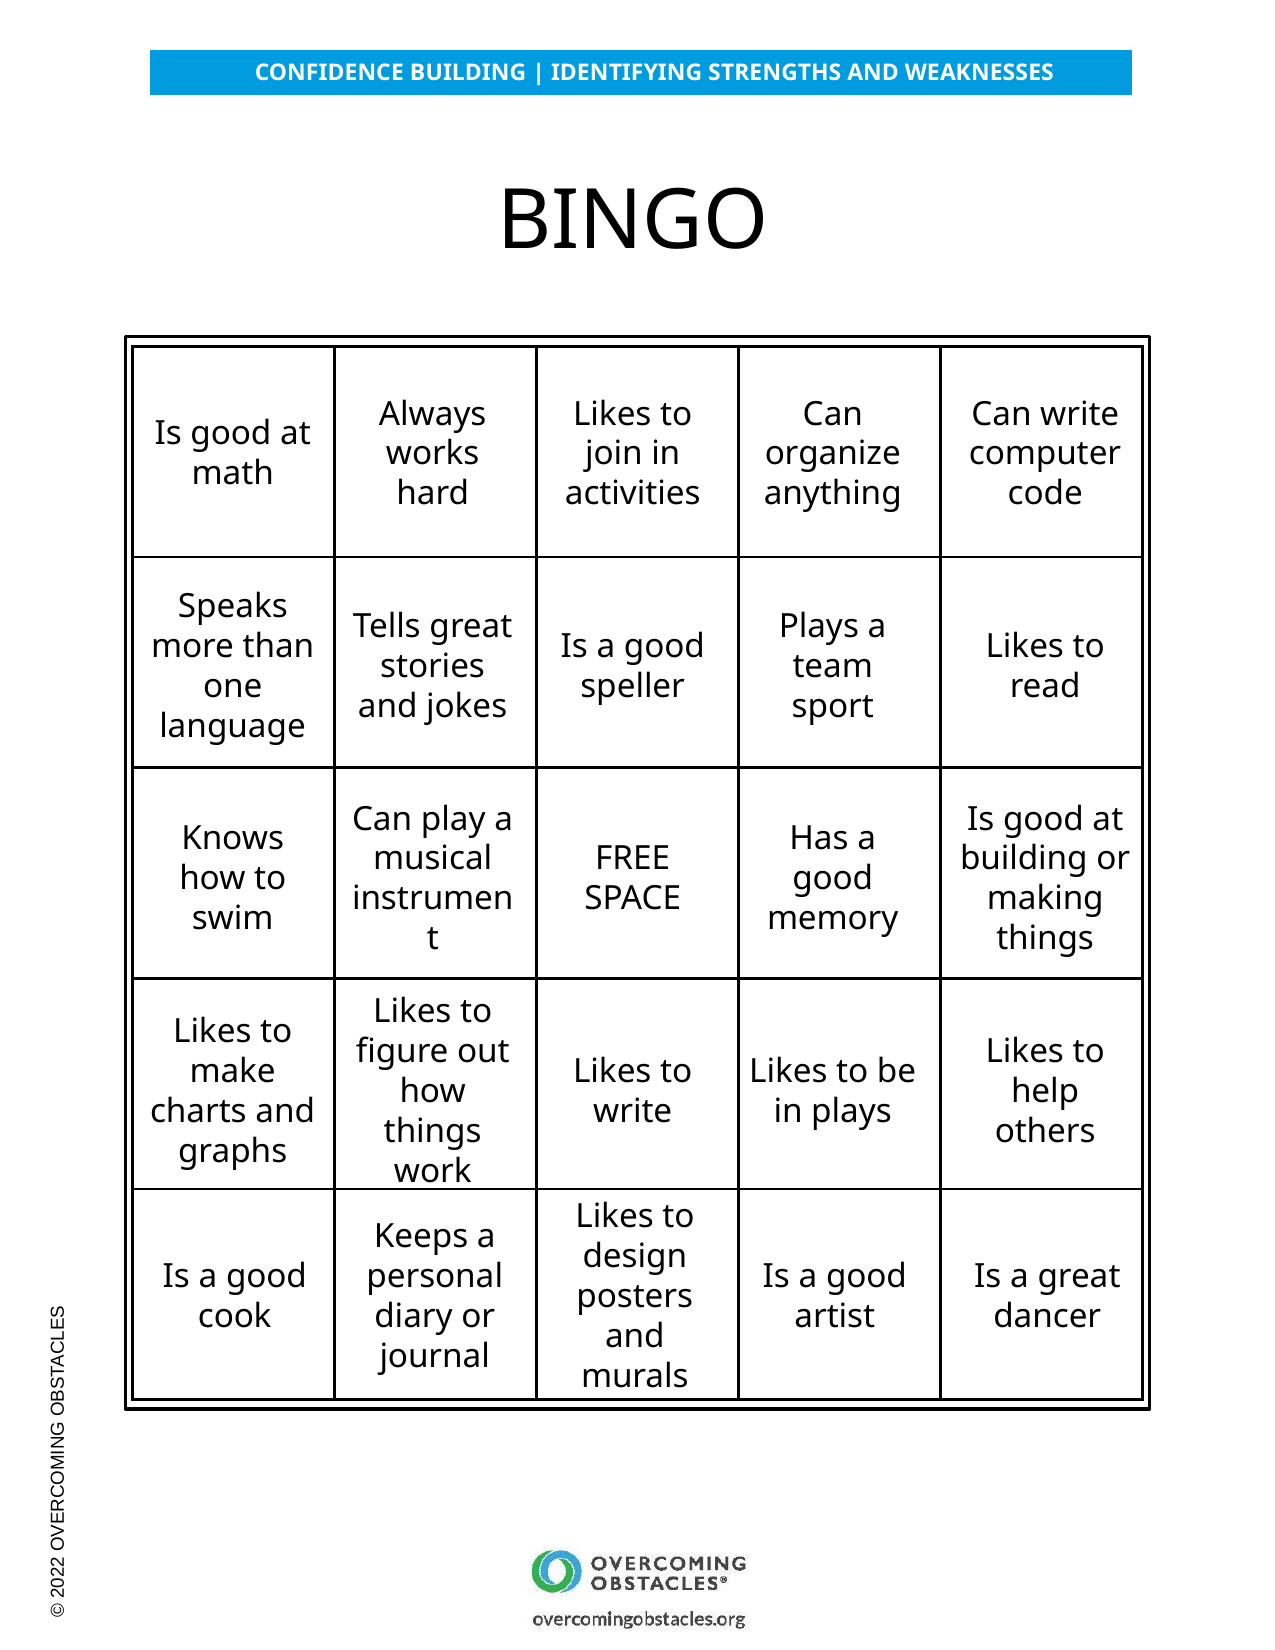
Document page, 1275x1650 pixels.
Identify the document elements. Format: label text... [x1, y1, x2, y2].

text_box Likes to figure out how things work [332, 983, 532, 1189]
text_box Can organize anything [732, 346, 934, 557]
text_box Likes to help others [945, 983, 1146, 1195]
text_box Likes to write [532, 983, 732, 1189]
text_box Likes to join in activities [532, 346, 732, 557]
text_box Is a great dancer [947, 1189, 1148, 1400]
table_cell [934, 558, 939, 766]
picture [516, 1529, 766, 1650]
table_header [934, 348, 939, 556]
text_box BINGO [185, 150, 1081, 281]
text_box Speaks more than one language [132, 558, 332, 770]
table_cell [740, 769, 939, 977]
text_box FREE SPACE [532, 771, 732, 982]
text_box [1082, 50, 1132, 95]
text_box Tells great stories and jokes [332, 558, 532, 770]
text_box Is a good cook [134, 1189, 334, 1400]
text_box Plays a team sport [732, 558, 934, 770]
text_box Knows how to swim [132, 771, 332, 982]
text_box Likes to be in plays [732, 983, 934, 1189]
text_box Is a good artist [734, 1189, 936, 1400]
text_box Always works hard [332, 346, 532, 557]
text_box [150, 50, 239, 95]
text_box CONFIDENCE BUILDING | IDENTIFYING STRENGTHS AND WEAKNESSES [239, 43, 1082, 99]
text_box Can write computer code [945, 346, 1146, 557]
text_box Is good at building or making things [945, 771, 1146, 982]
text_box Likes to design posters and murals [534, 1189, 734, 1400]
table_cell [740, 980, 939, 1188]
text_box Is good at math [132, 346, 332, 557]
table_cell [942, 1190, 947, 1398]
text_box © 2022 OVERCOMING OBSTACLES [33, 1264, 79, 1633]
text_box Can play a musical instrument [332, 771, 532, 982]
table_cell [942, 769, 1141, 977]
text_box Has a good memory [732, 771, 934, 982]
text_box Keeps a personal diary or journal [334, 1189, 534, 1400]
text_box Is a good speller [532, 558, 732, 770]
text_box [125, 336, 1150, 1409]
table_cell [942, 980, 1141, 1188]
text_box Likes to make charts and graphs [132, 983, 332, 1195]
text_box Likes to read [945, 558, 1146, 770]
